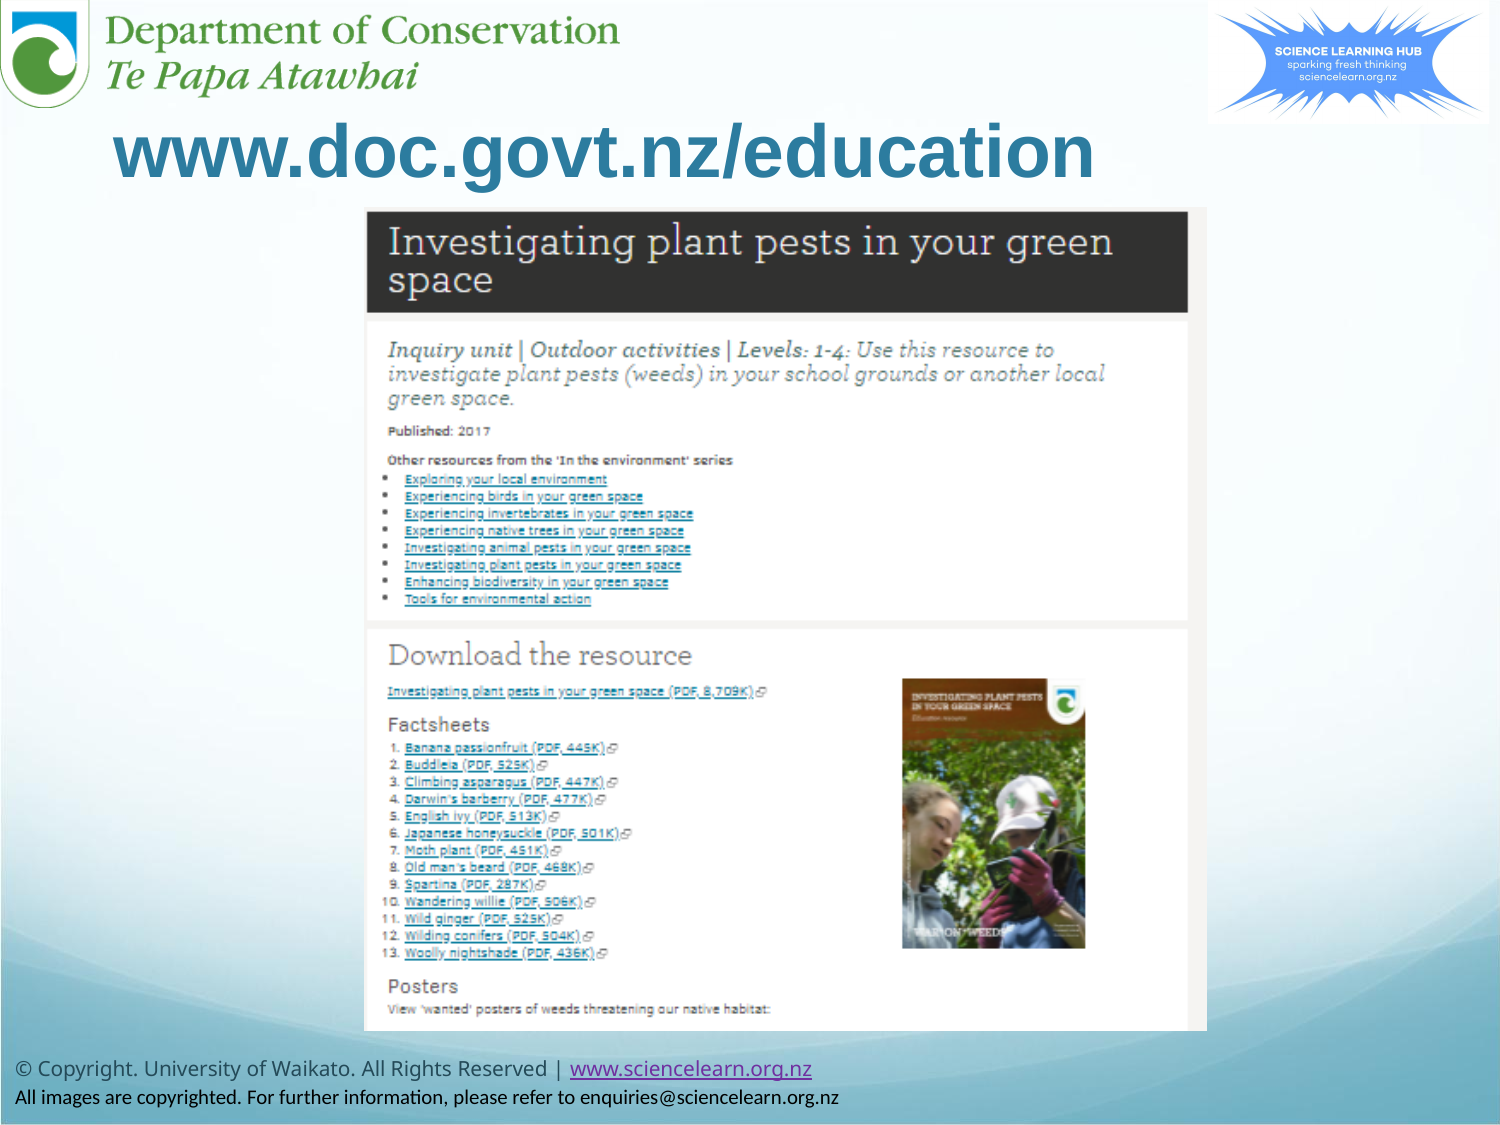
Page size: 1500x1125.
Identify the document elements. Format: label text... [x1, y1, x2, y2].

picture [0, 0, 1500, 1125]
text_box © Copyright. University of Waikato. All Rights Reserved | www.sciencelearn.org.nz All images are copyrighted. For further information, please refer to enquiries@sciencelearn.org.nz [0, 1065, 908, 1125]
title www.doc.govt.nz/education [98, 88, 1402, 208]
